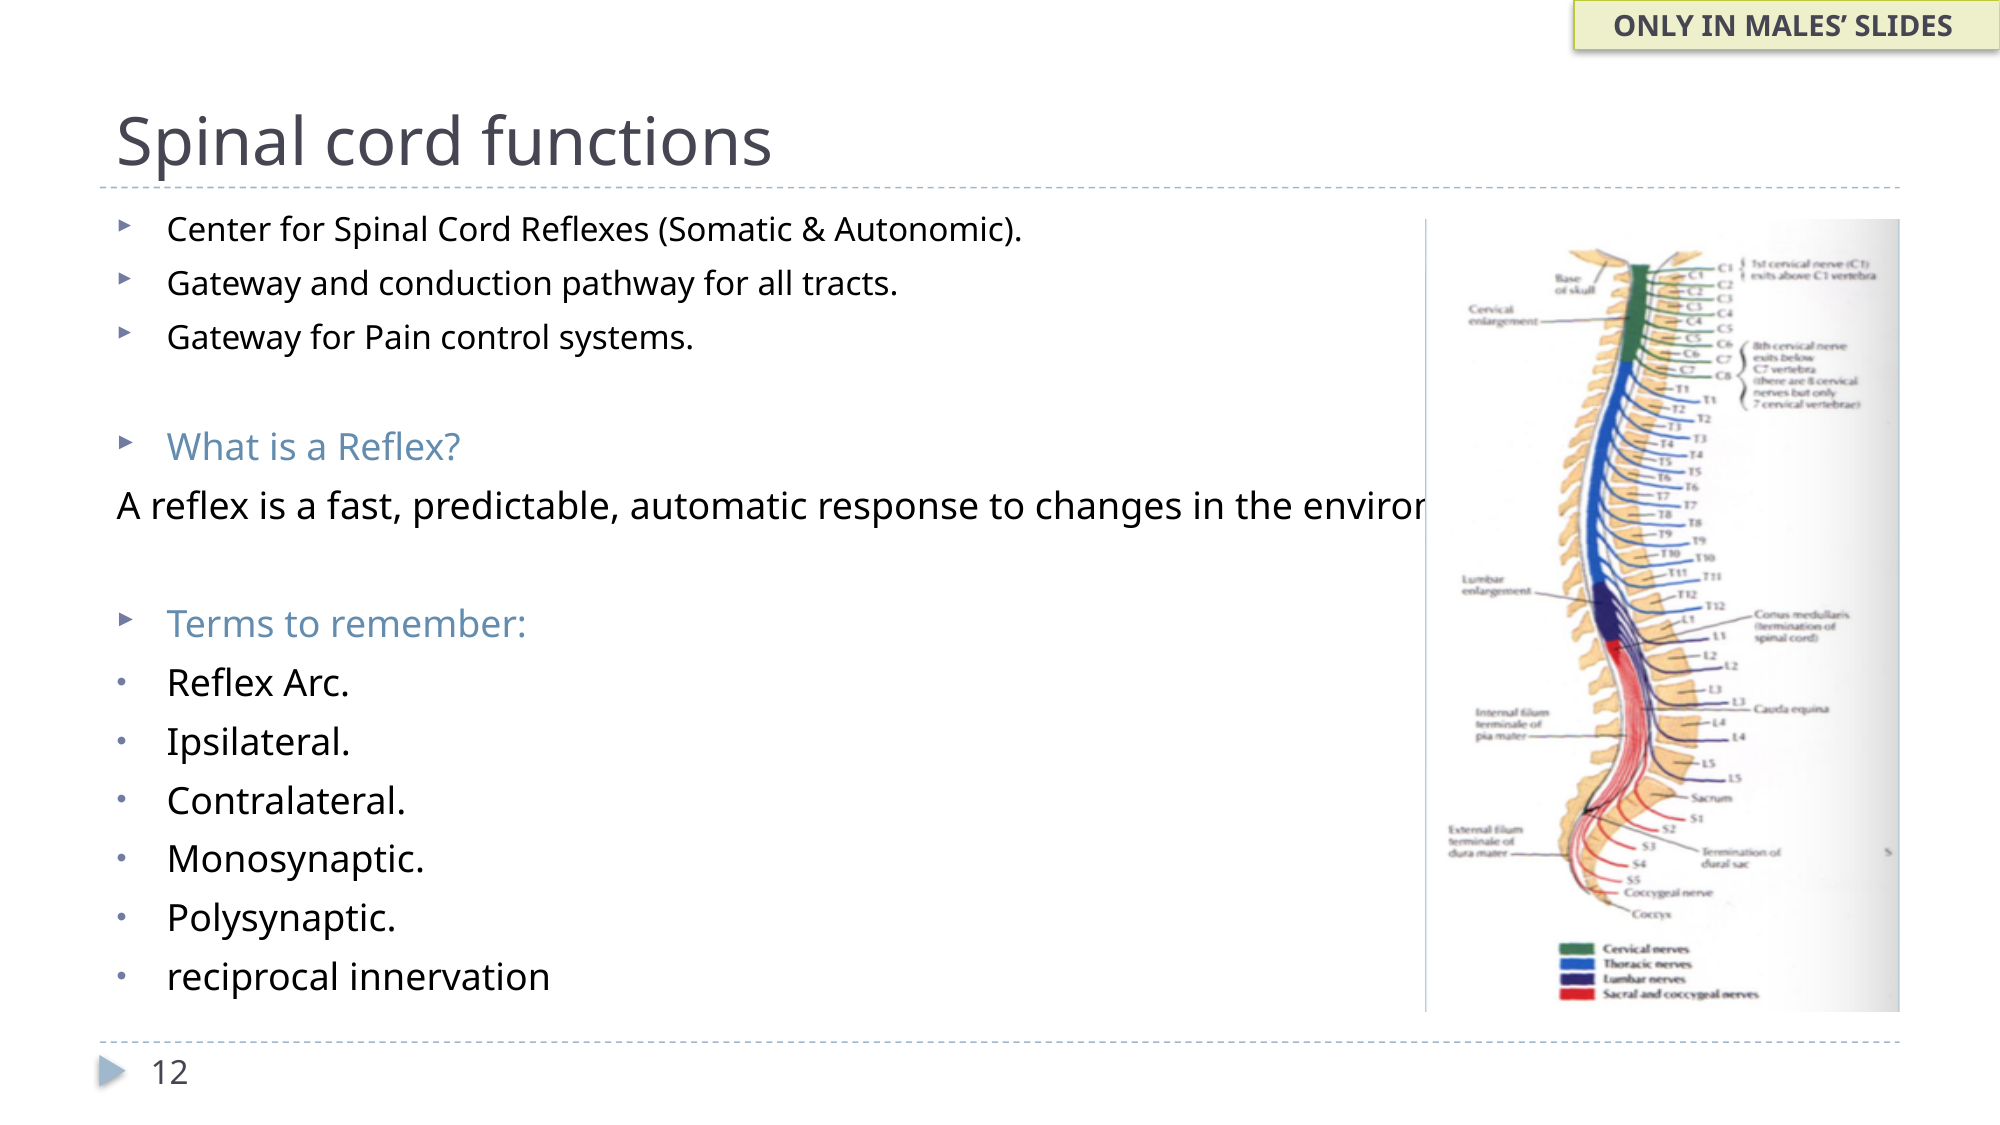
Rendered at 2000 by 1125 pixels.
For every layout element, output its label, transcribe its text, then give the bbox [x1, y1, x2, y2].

list Center for Spinal Cord Reflexes (Somatic & Autonomic). Gateway and conduction pathway for all tracts. Gateway for Pain control systems. What is a Reflex? A reflex is a fast, predictable, automatic response to changes in the environment. Terms to remember: Reflex Arc. Ipsilateral. Contralateral. Monosynaptic. Polysynaptic. reciprocal innervation [99, 200, 1900, 1043]
text_box ONLY IN MALES’ SLIDES [1573, 0, 2000, 50]
picture [1424, 219, 1900, 1012]
title Spinal cord functions [99, 24, 1900, 188]
slide_number 12 [133, 1043, 568, 1103]
